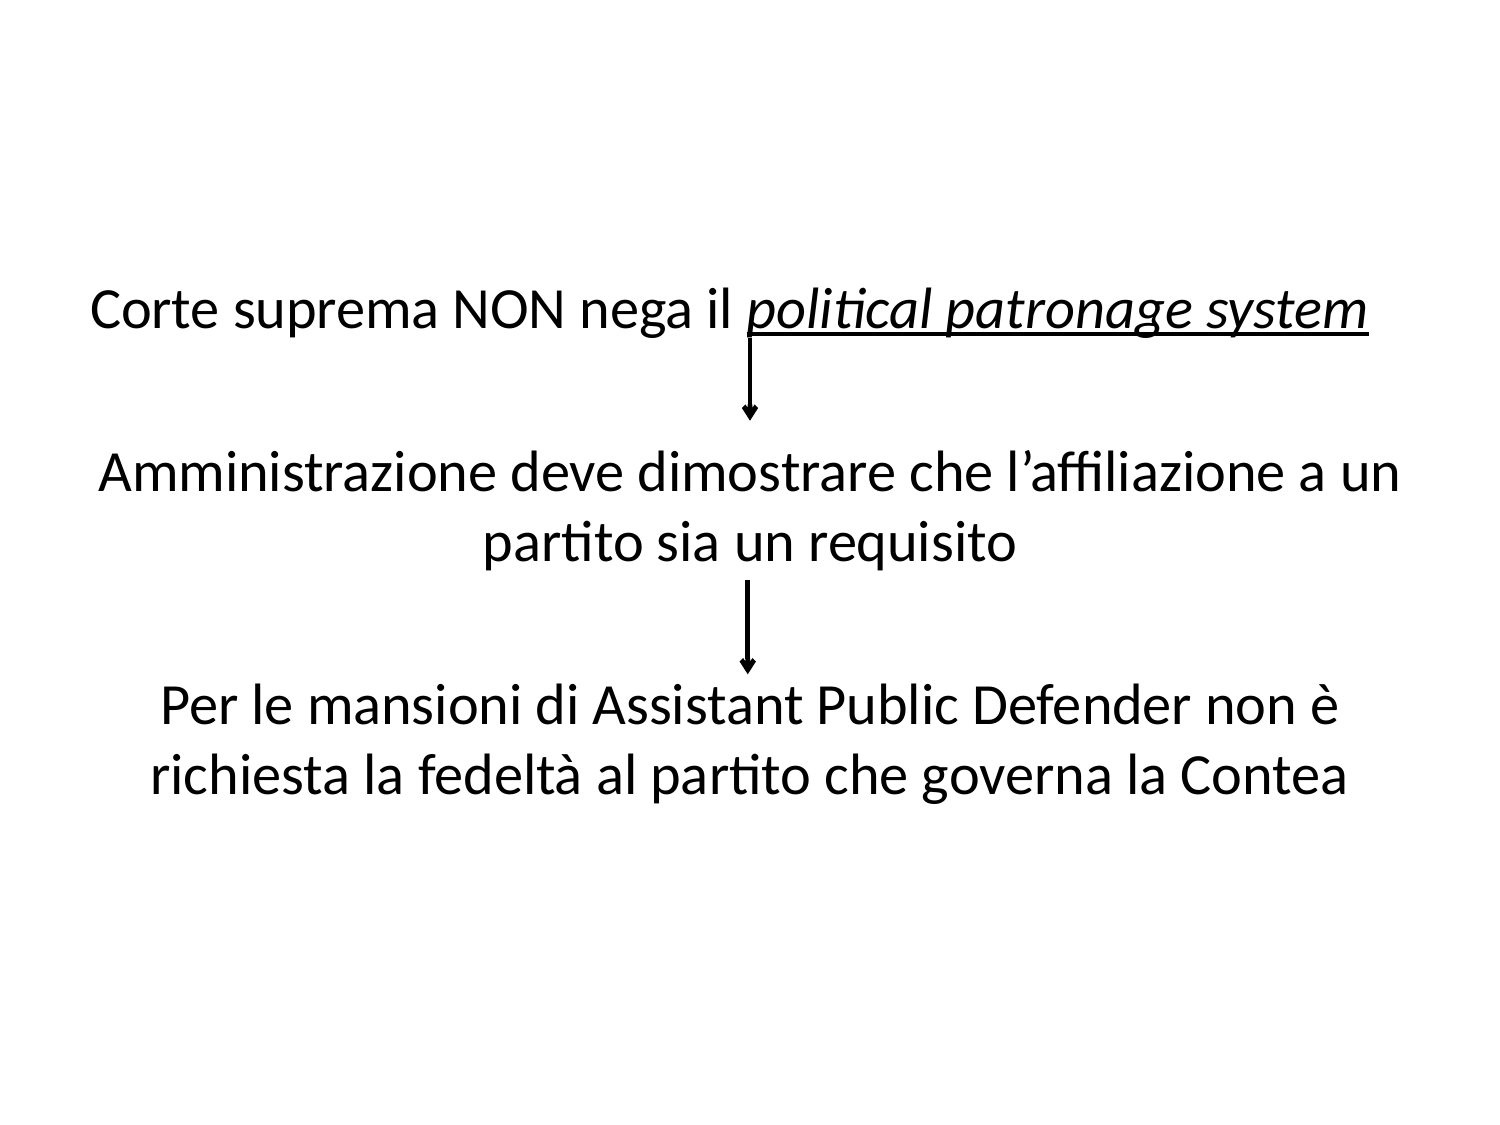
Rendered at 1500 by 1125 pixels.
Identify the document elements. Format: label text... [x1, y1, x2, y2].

list Corte suprema NON nega il political patronage system Amministrazione deve dimostrare che l’affiliazione a un partito sia un requisito Per le mansioni di Assistant Public Defender non è richiesta la fedeltà al partito che governa la Contea [75, 262, 1425, 1005]
